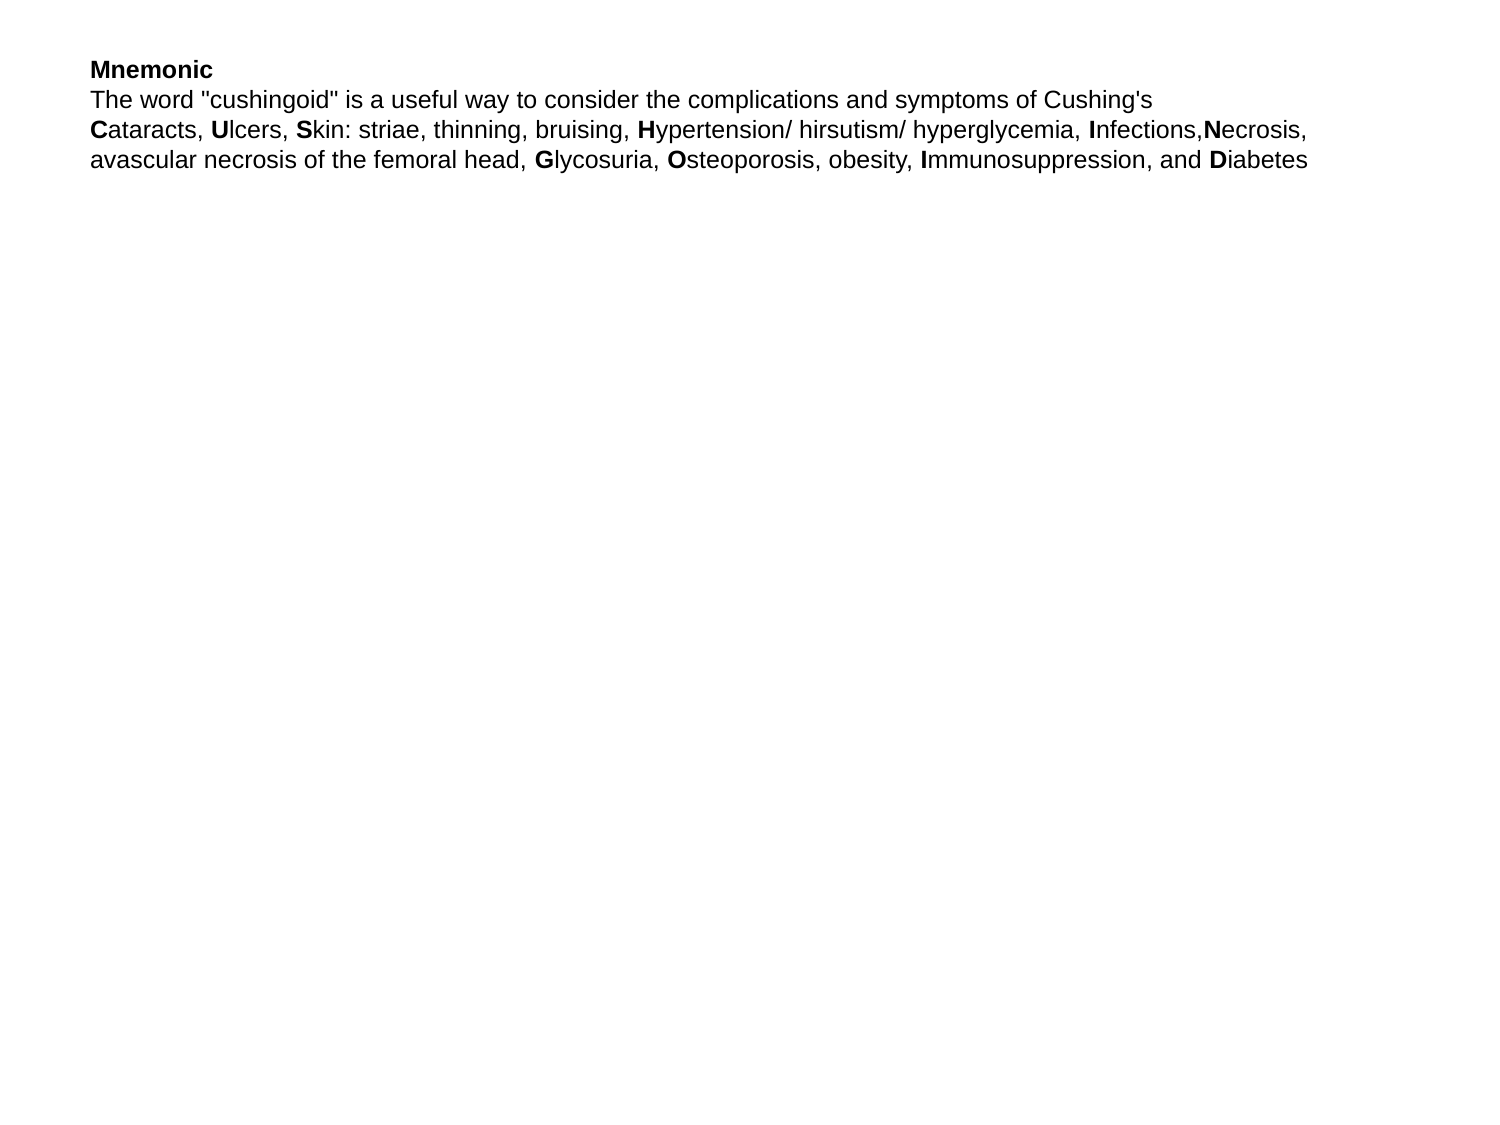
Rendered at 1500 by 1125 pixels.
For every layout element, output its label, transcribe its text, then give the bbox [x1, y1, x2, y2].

title Mnemonic The word "cushingoid" is a useful way to consider the complications and symptoms of Cushing's Cataracts, Ulcers, Skin: striae, thinning, bruising, Hypertension/ hirsutism/ hyperglycemia, Infections,Necrosis, avascular necrosis of the femoral head, Glycosuria, Osteoporosis, obesity, Immunosuppression, and Diabetes [75, 45, 1425, 233]
